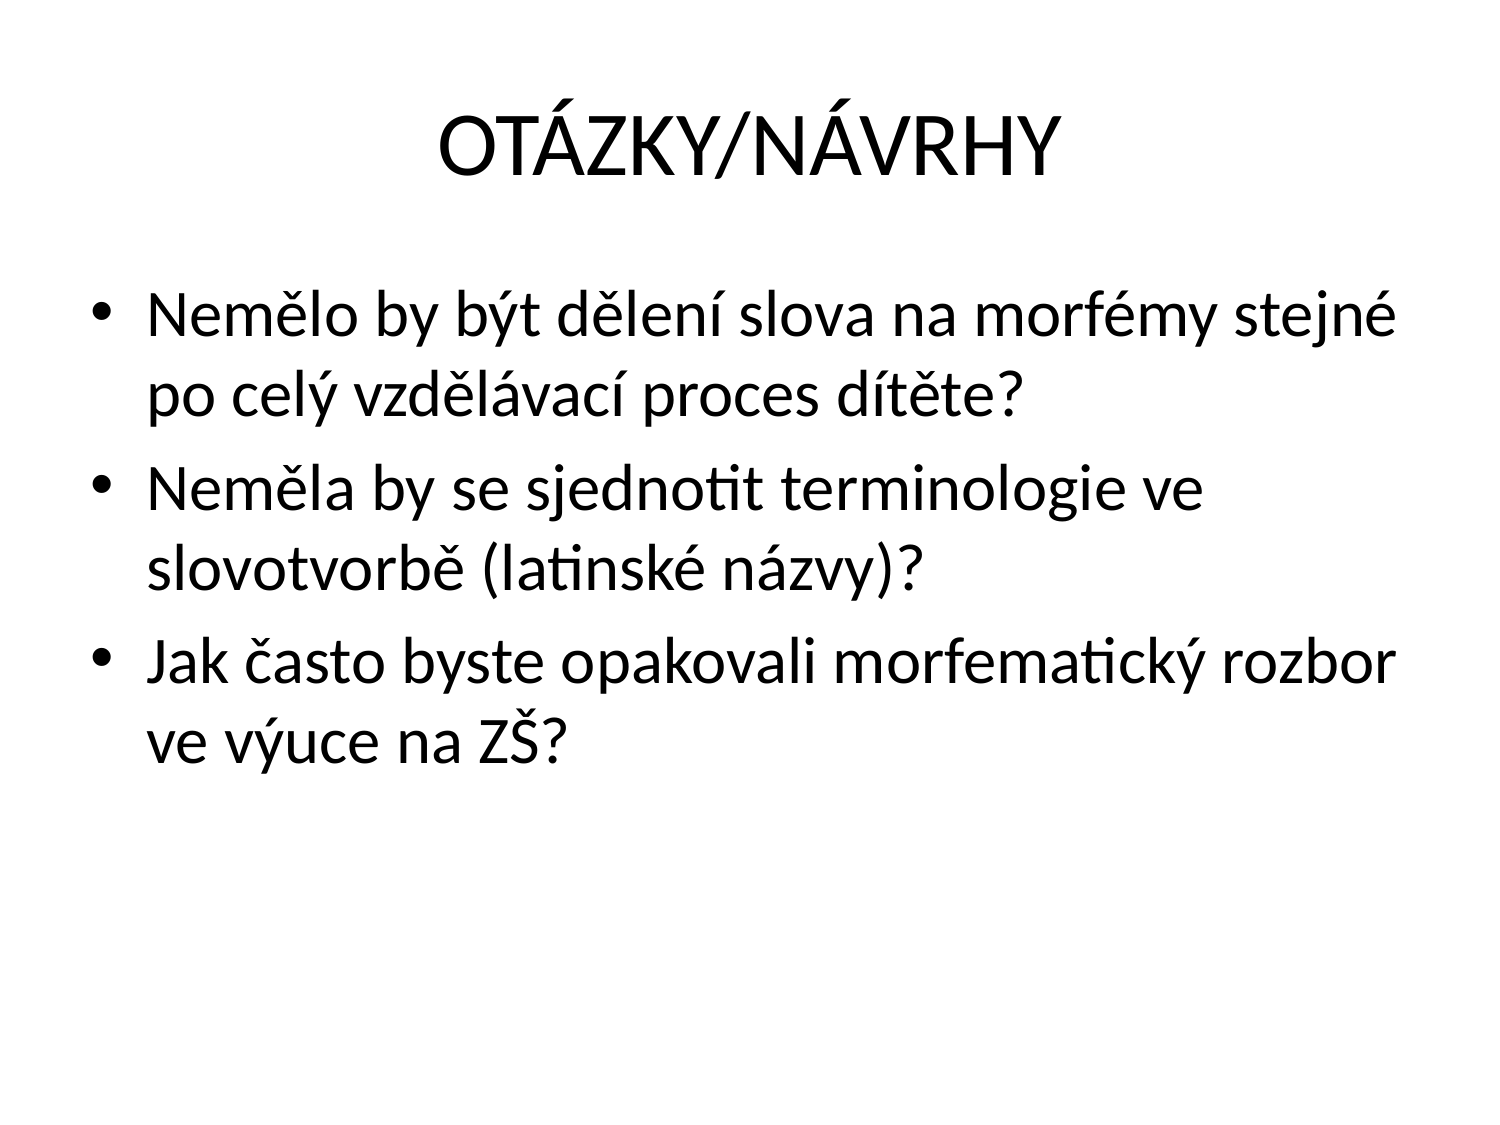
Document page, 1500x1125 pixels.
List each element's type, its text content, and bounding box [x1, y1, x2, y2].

list Nemělo by být dělení slova na morfémy stejné po celý vzdělávací proces dítěte? Neměla by se sjednotit terminologie ve slovotvorbě (latinské názvy)? Jak často byste opakovali morfematický rozbor ve výuce na ZŠ? [75, 262, 1425, 1005]
title OTÁZKY/NÁVRHY [75, 45, 1425, 233]
